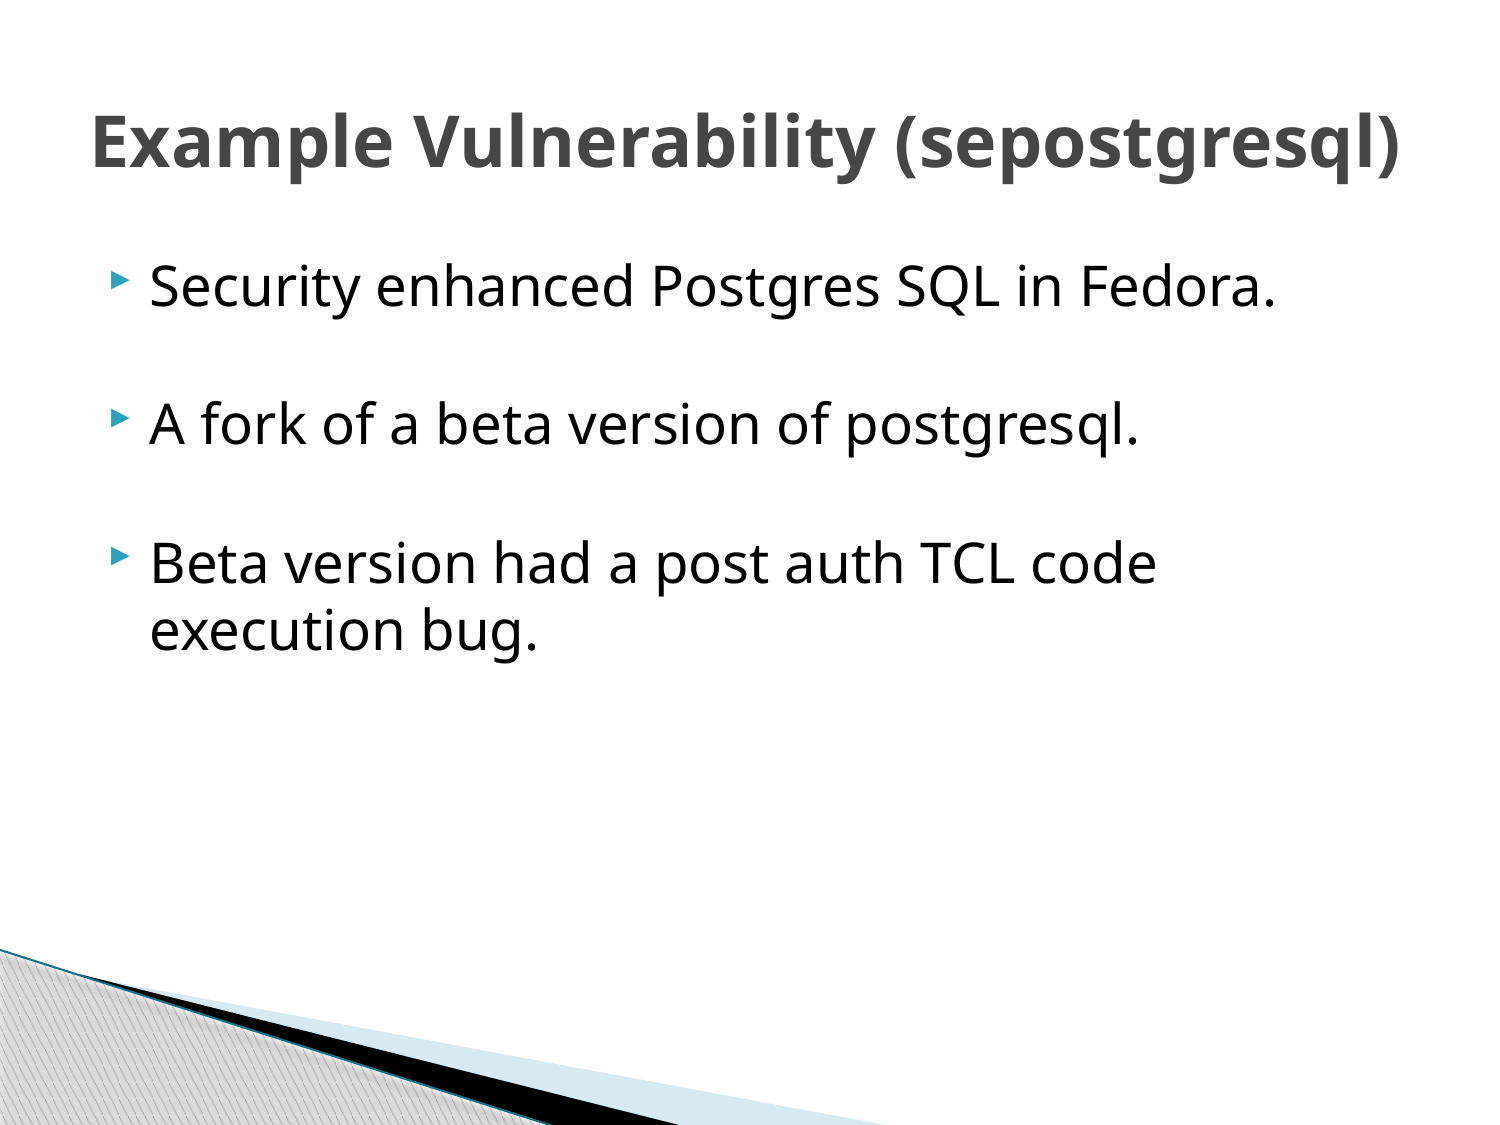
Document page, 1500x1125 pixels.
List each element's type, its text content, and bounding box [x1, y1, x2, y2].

title Example Vulnerability (sepostgresql) [75, 45, 1425, 233]
list Security enhanced Postgres SQL in Fedora. A fork of a beta version of postgresql. Beta version had a post auth TCL code execution bug. [74, 242, 1426, 986]
